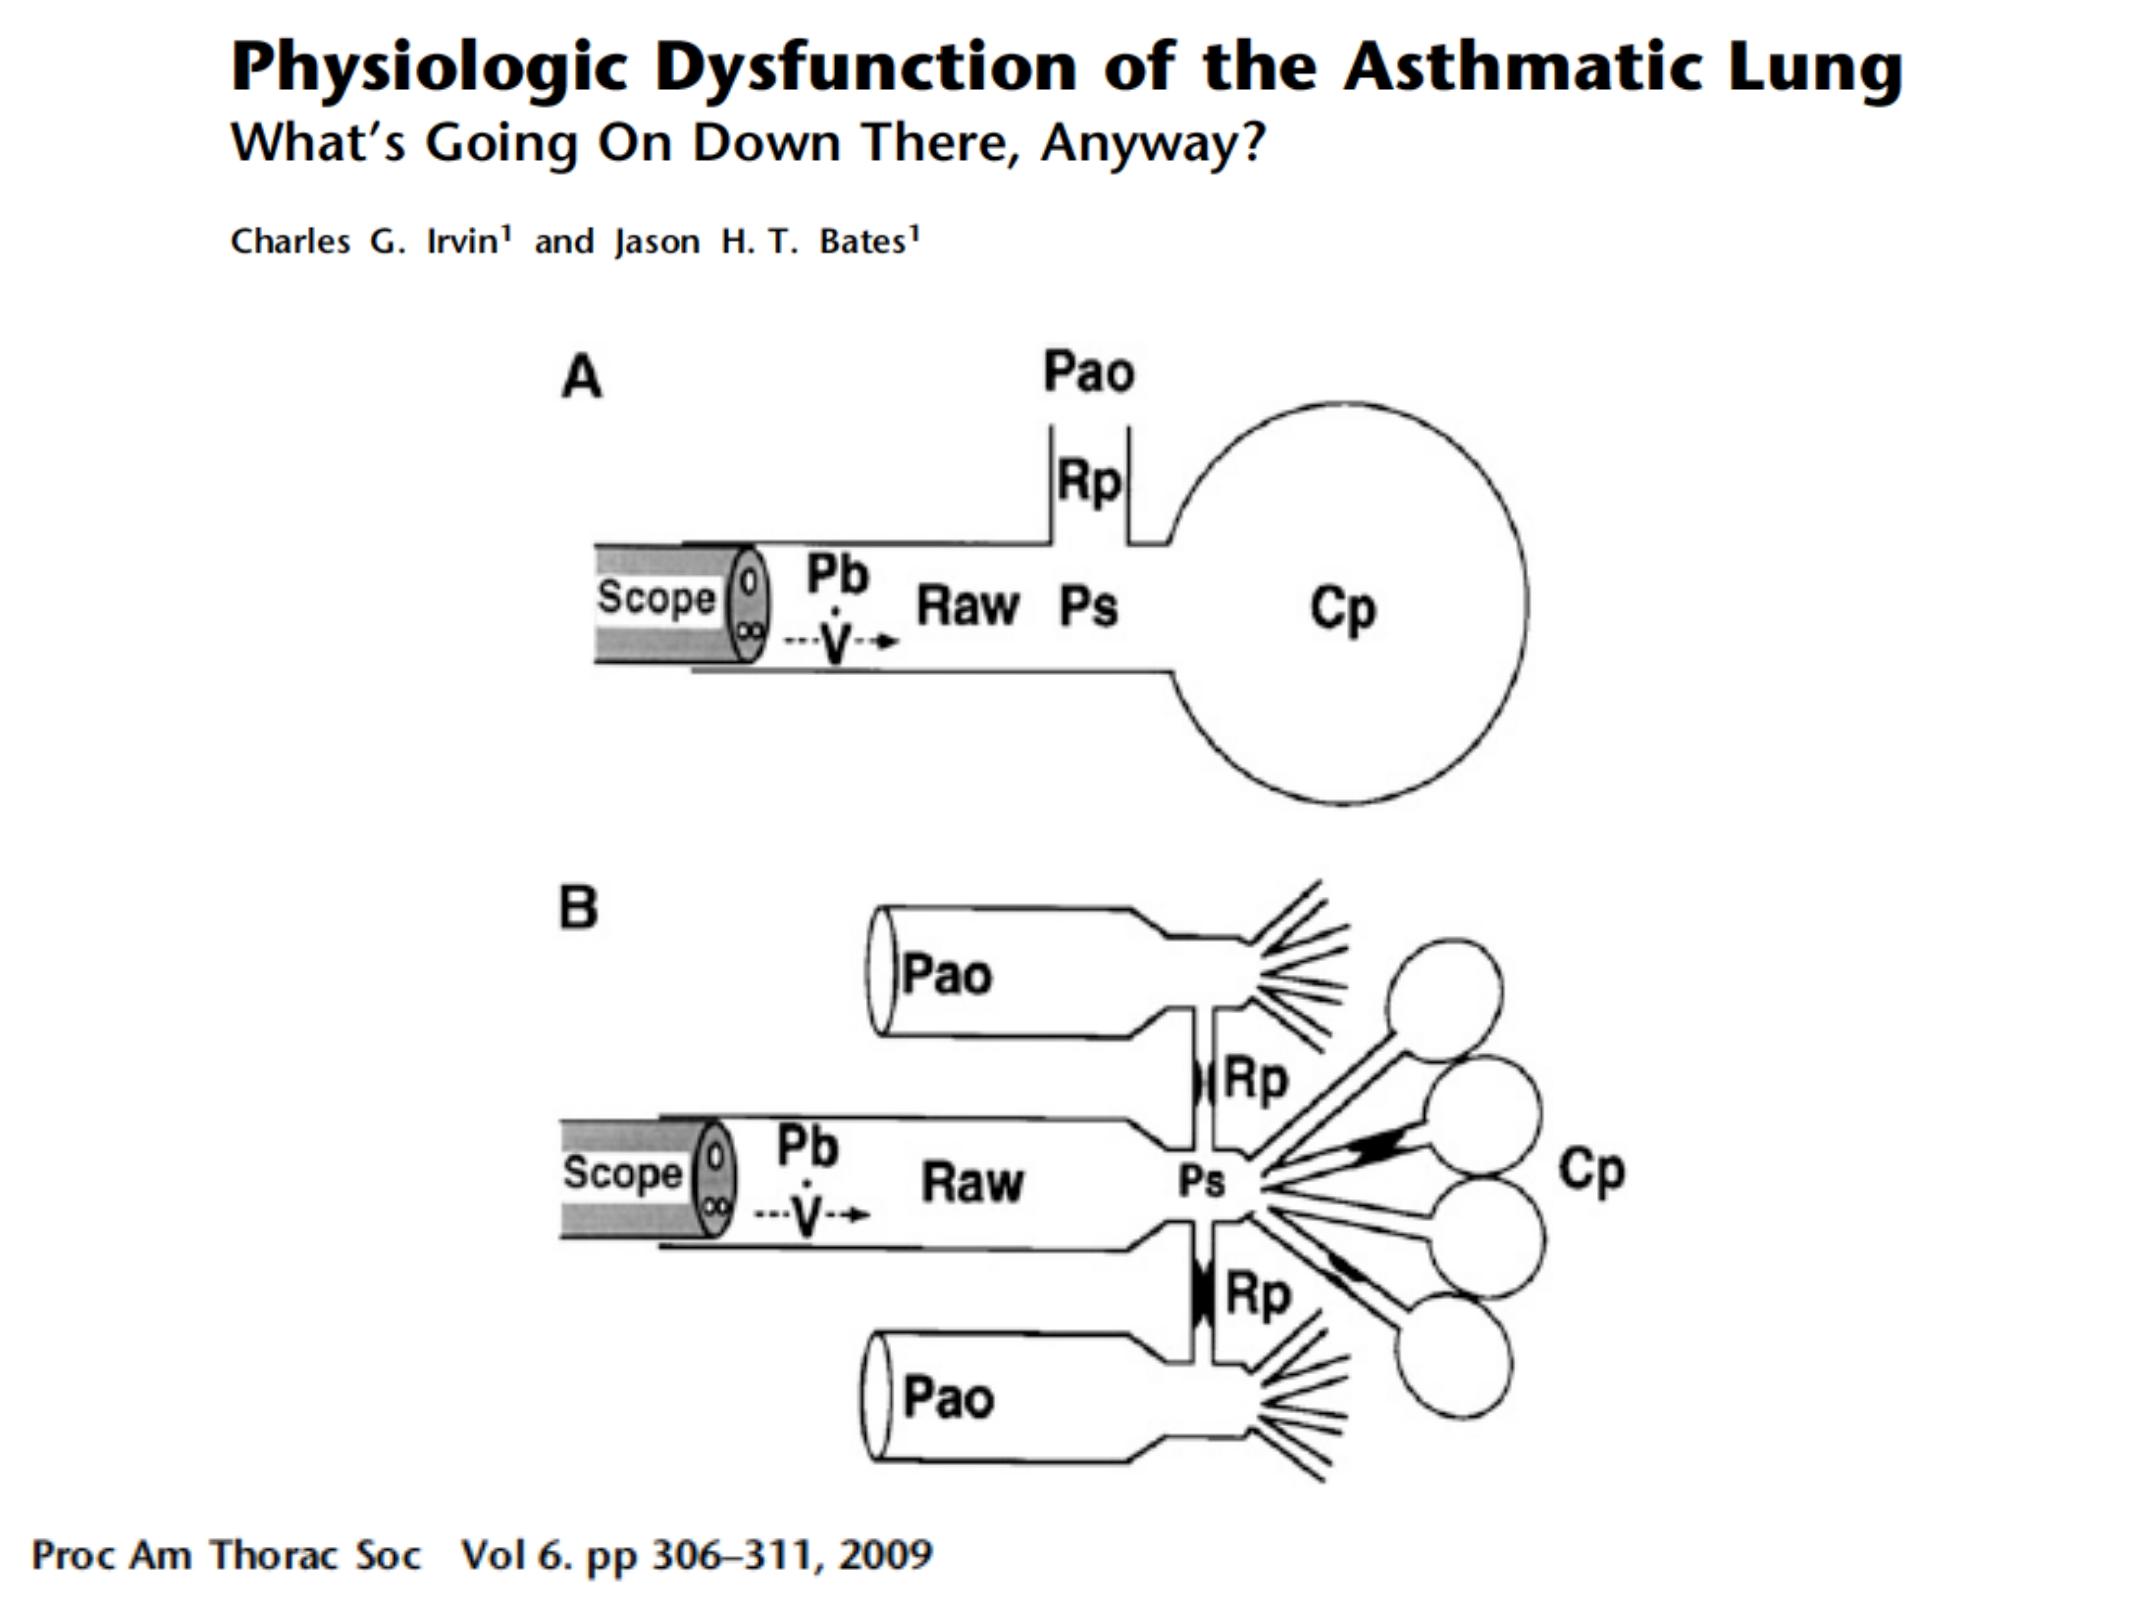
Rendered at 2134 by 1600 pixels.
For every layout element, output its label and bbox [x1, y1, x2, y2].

picture [17, 1522, 943, 1585]
picture [213, 25, 1920, 1518]
